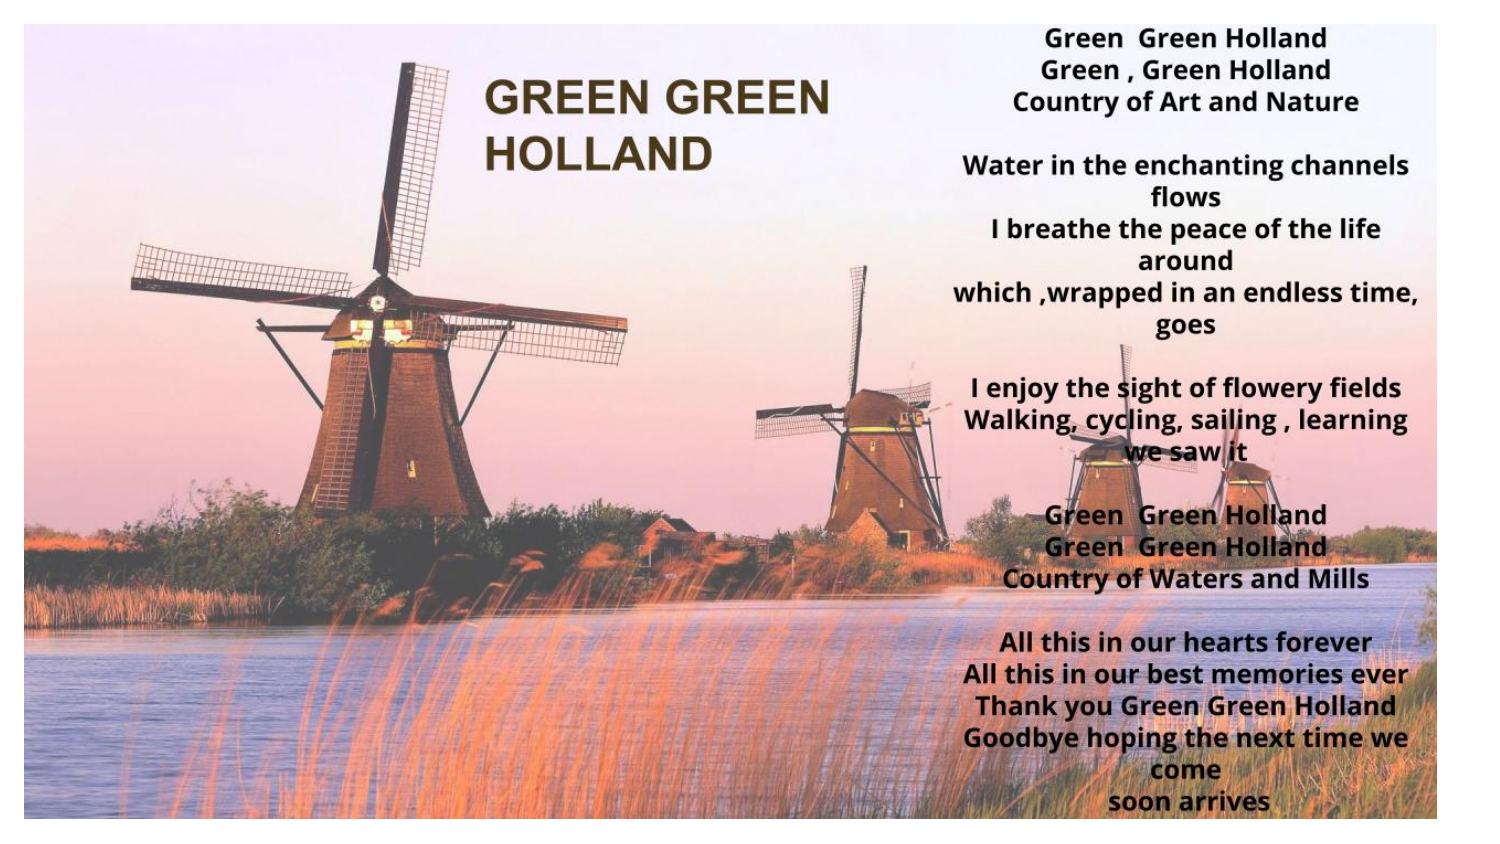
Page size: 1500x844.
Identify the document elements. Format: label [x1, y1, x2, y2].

picture [24, 24, 1437, 819]
